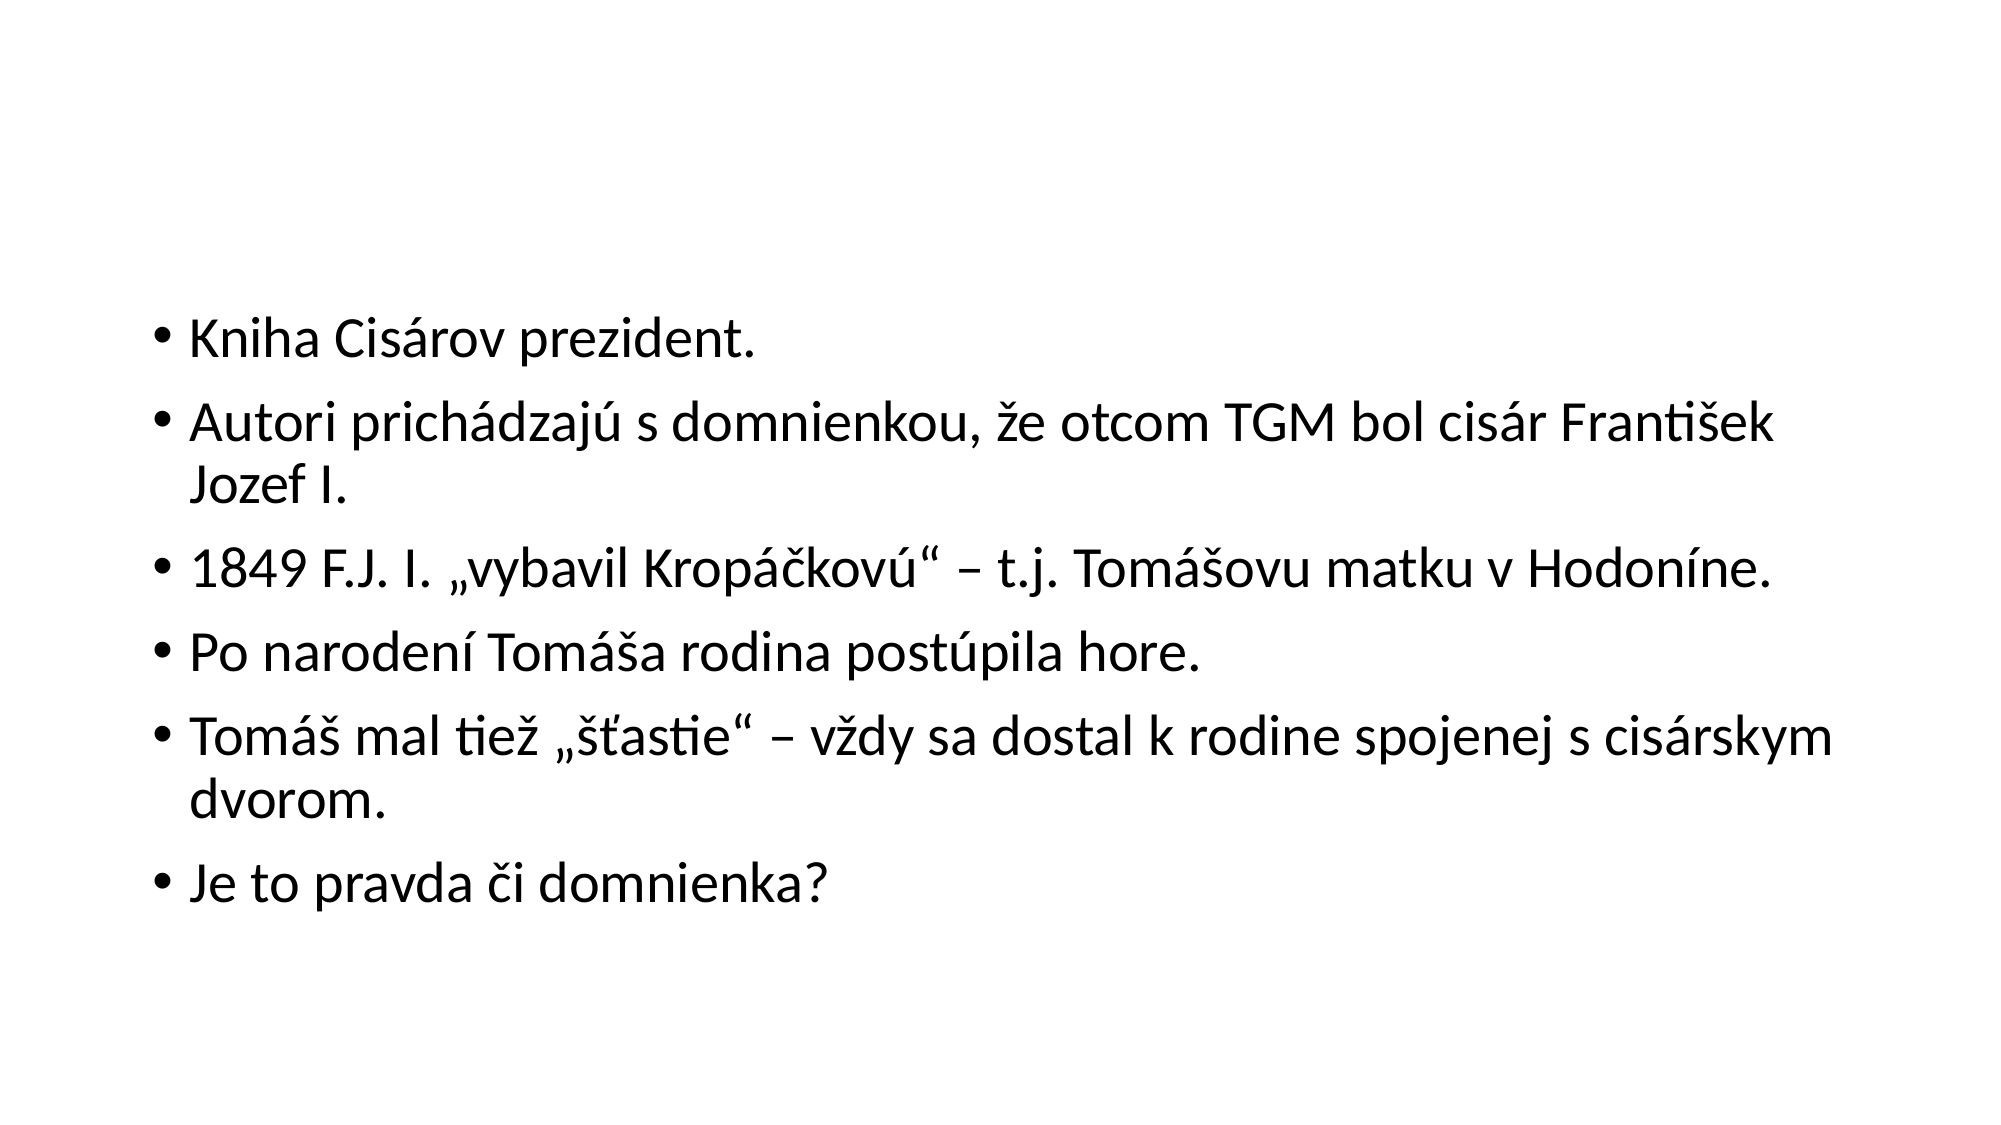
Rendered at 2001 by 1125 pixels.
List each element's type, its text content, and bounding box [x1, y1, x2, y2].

list Kniha Cisárov prezident. Autori prichádzajú s domnienkou, že otcom TGM bol cisár František Jozef I. 1849 F.J. I. „vybavil Kropáčkovú“ – t.j. Tomášovu matku v Hodoníne. Po narodení Tomáša rodina postúpila hore. Tomáš mal tiež „šťastie“ – vždy sa dostal k rodine spojenej s cisárskym dvorom. Je to pravda či domnienka? [137, 299, 1863, 1014]
